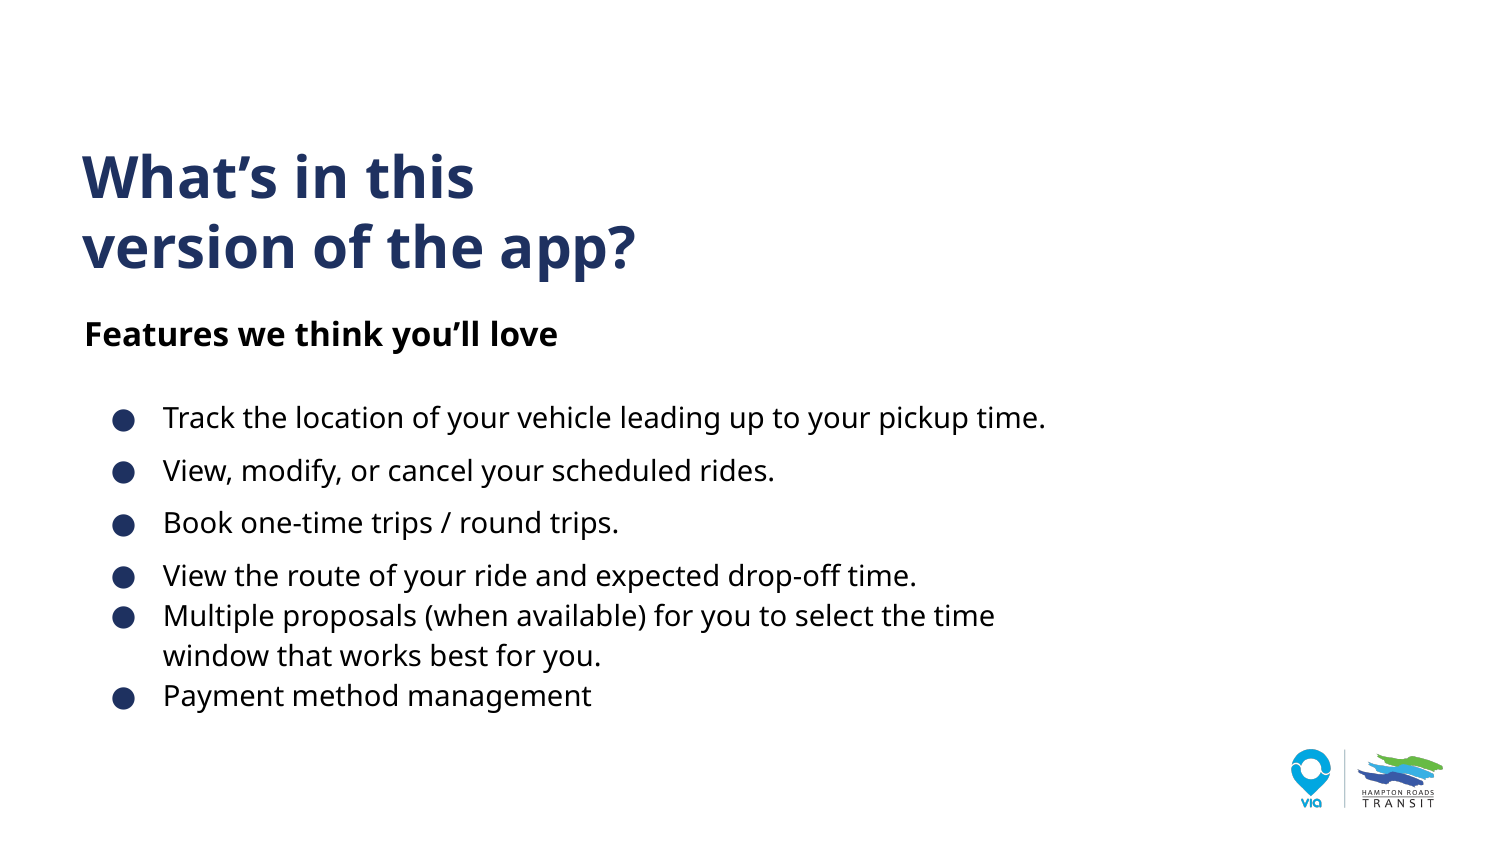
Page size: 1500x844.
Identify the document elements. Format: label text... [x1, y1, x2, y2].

picture [1289, 732, 1445, 831]
text_box What’s in this version of the app? [67, 125, 709, 341]
text_box Features we think you’ll love [69, 297, 879, 384]
text_box Track the location of your vehicle leading up to your pickup time. View, modify, or cancel your scheduled rides. Book one-time trips / round trips. View the route of your ride and expected drop-off time. Multiple proposals (when available) for you to select the time window that works best for you. Payment method management [72, 367, 1068, 754]
